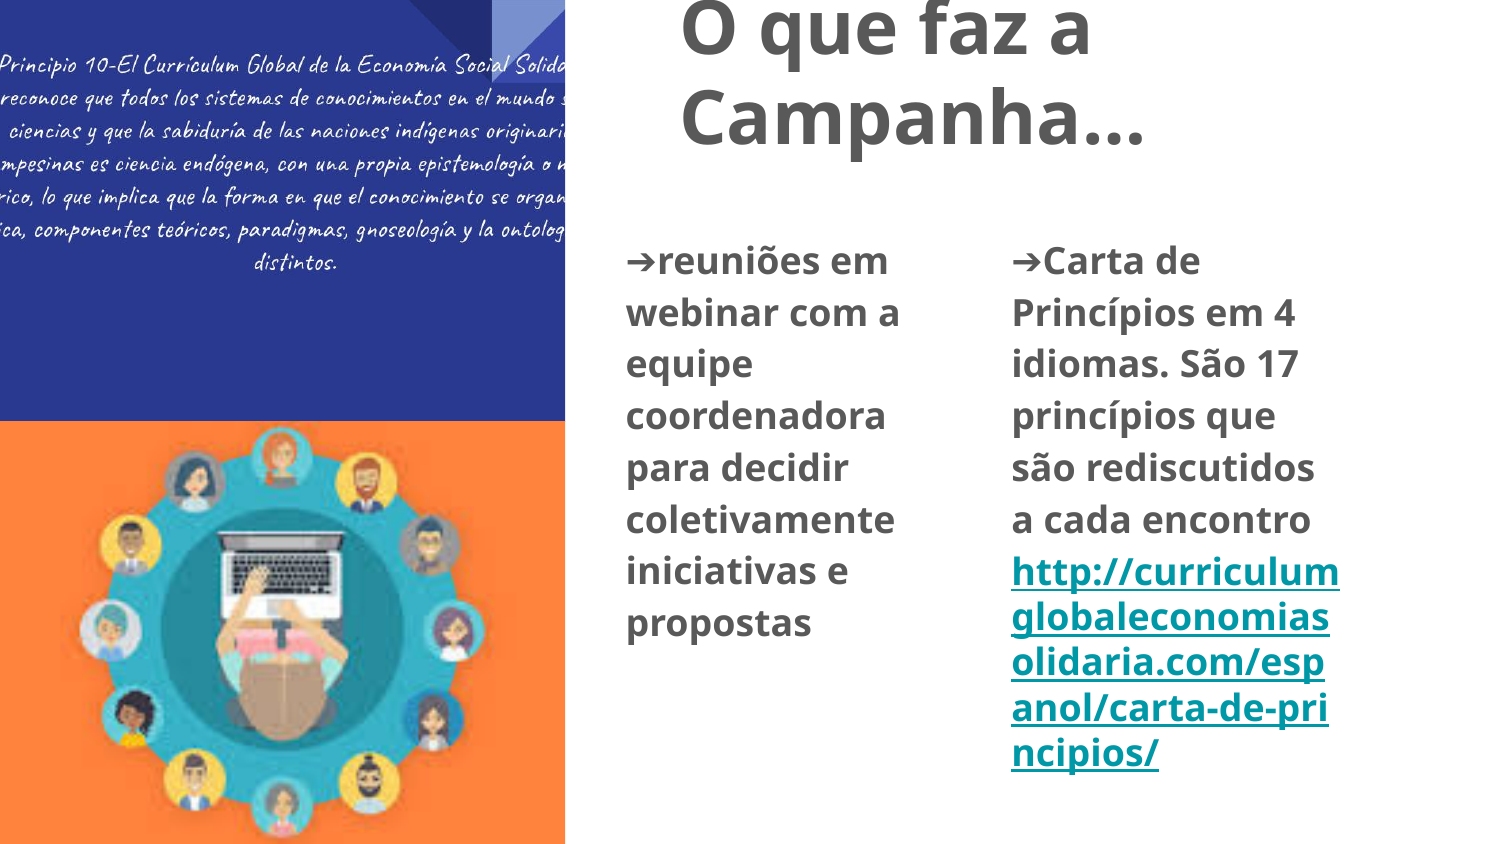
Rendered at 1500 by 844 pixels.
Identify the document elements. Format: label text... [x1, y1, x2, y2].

list ➔Carta de Princípios em 4 idiomas. São 17 princípios que são rediscutidos a cada encontro http://curriculumglobaleconomiasolidaria.com/espanol/carta-de-principios/ [977, 215, 1364, 670]
picture [0, 0, 566, 844]
title O que faz a Campanha… [664, 50, 1449, 175]
list ➔reuniões em webinar com a equipe coordenadora para decidir coletivamente iniciativas e propostas [591, 215, 977, 670]
